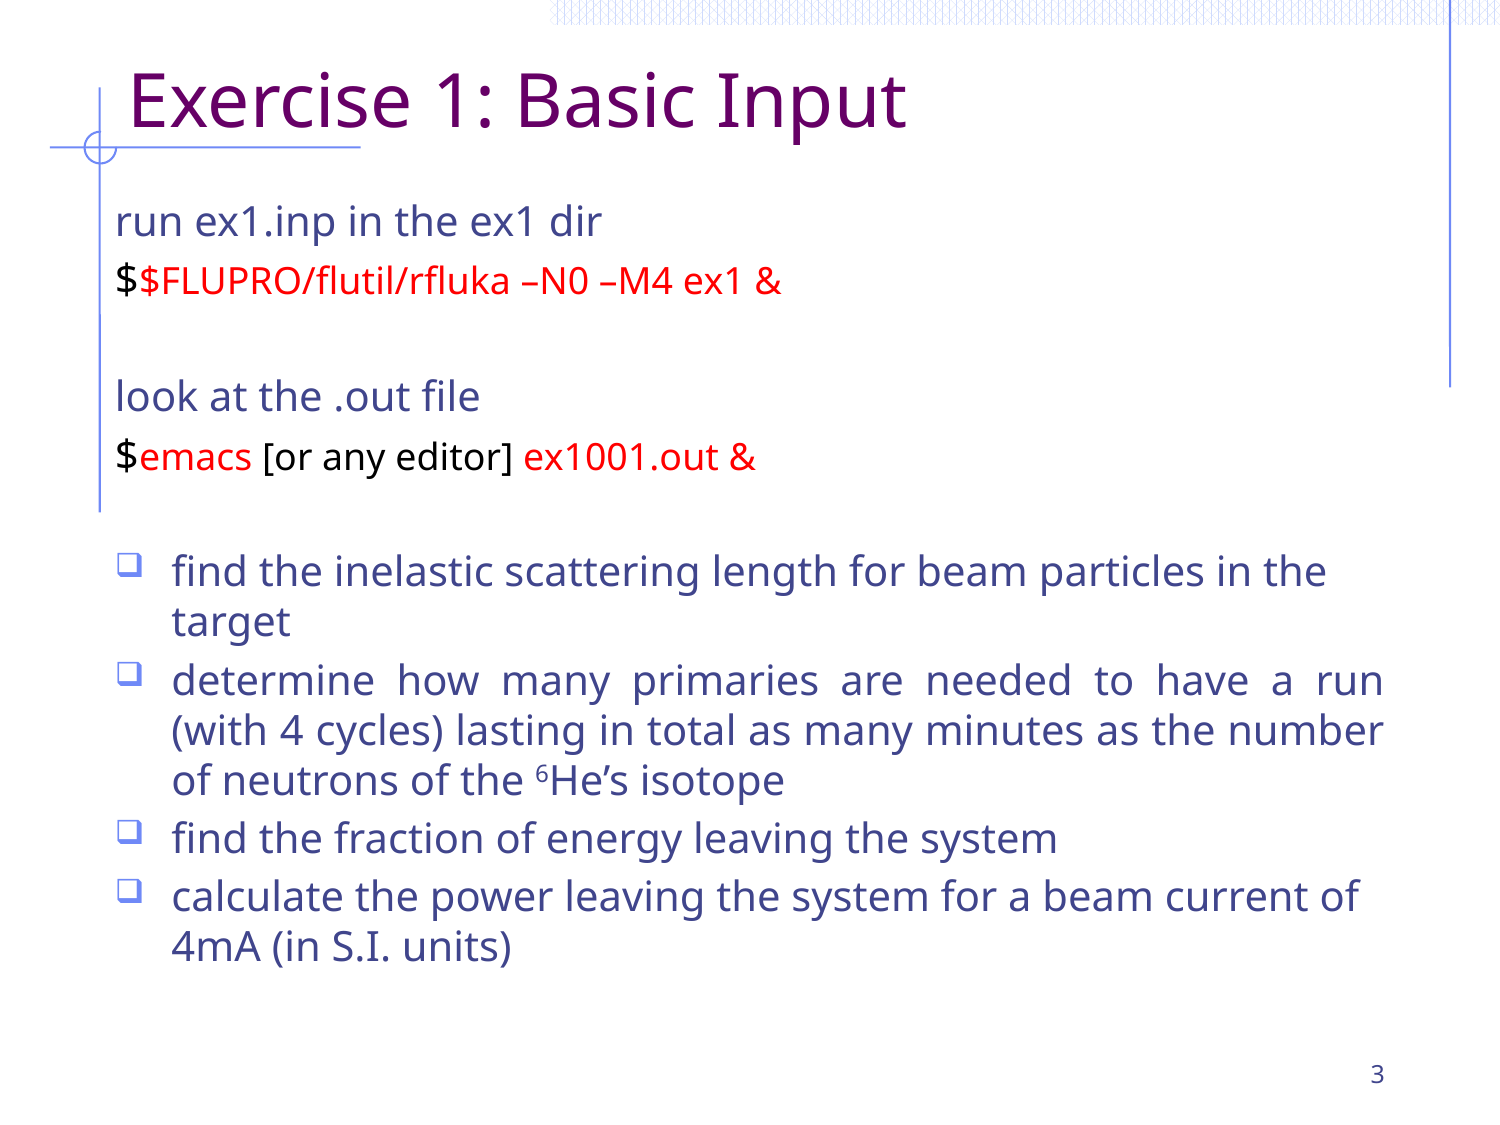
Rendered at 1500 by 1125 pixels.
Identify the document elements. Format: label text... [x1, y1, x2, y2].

title Exercise 1: Basic Input [112, 49, 1388, 151]
slide_number 3 [1137, 1049, 1401, 1101]
list run ex1.inp in the ex1 dir $$FLUPRO/flutil/rfluka –N0 –M4 ex1 & look at the .out file $emacs [or any editor] ex1001.out & find the inelastic scattering length for beam particles in the target determine how many primaries are needed to have a run (with 4 cycles) lasting in total as many minutes as the number of neutrons of the 6He’s isotope find the fraction of energy leaving the system calculate the power leaving the system for a beam current of 4mA (in S.I. units) [99, 187, 1401, 1038]
